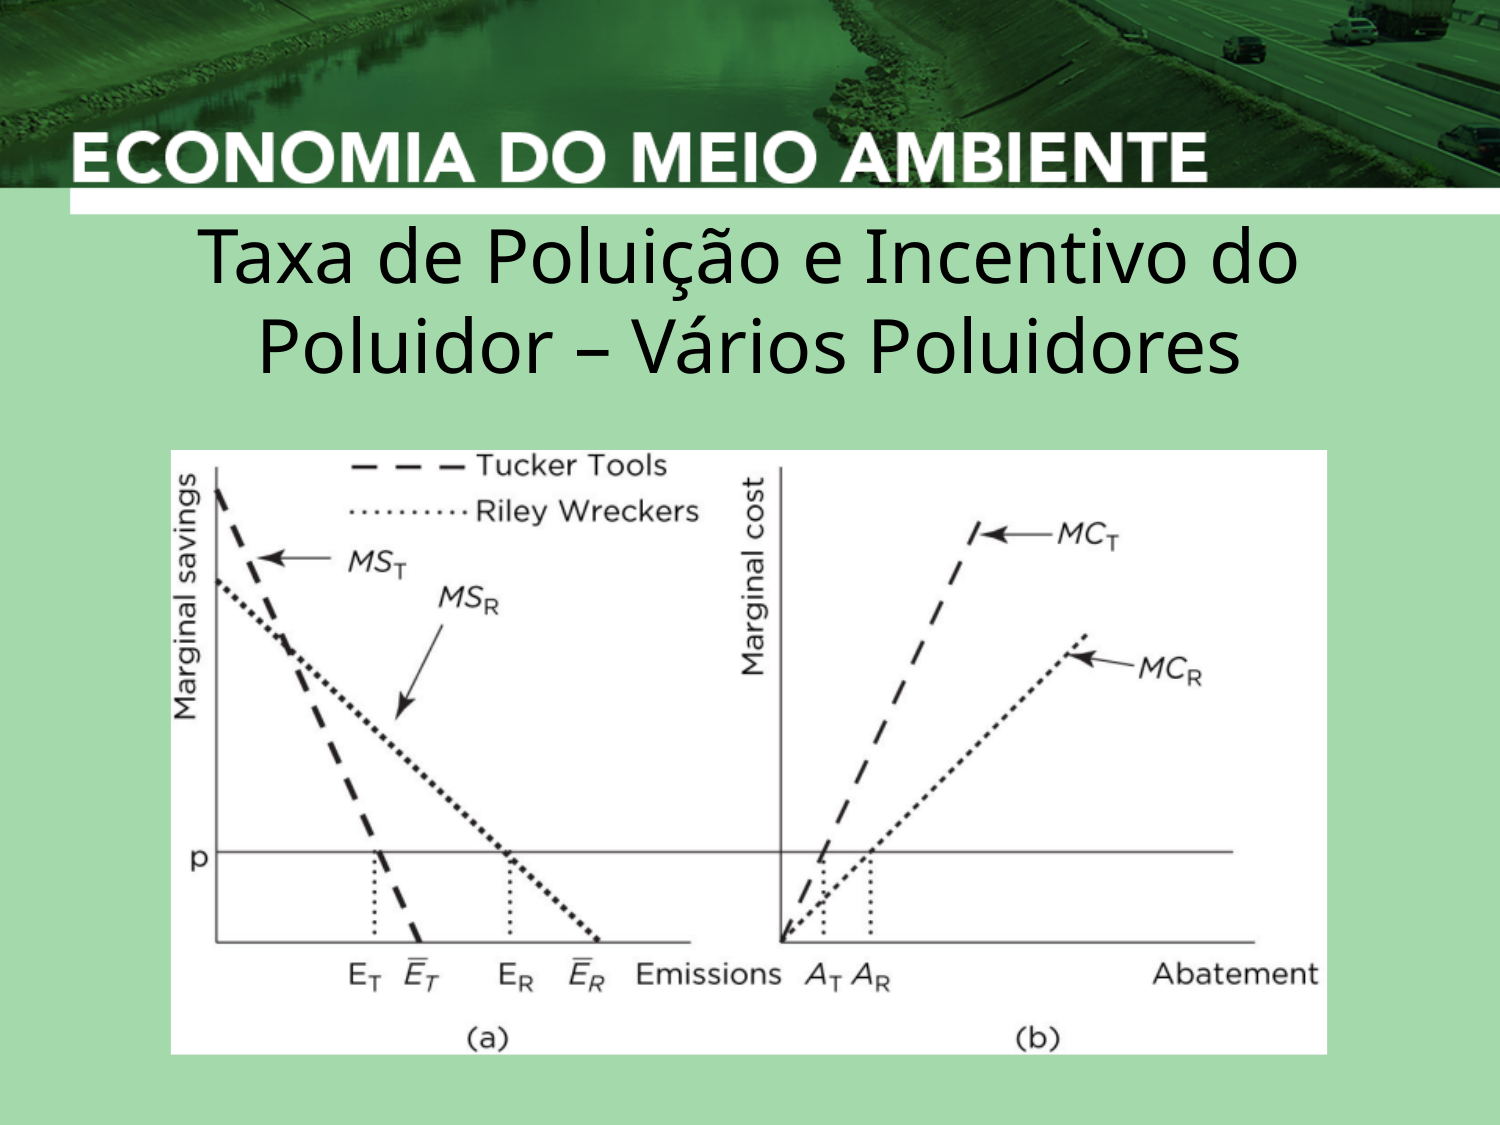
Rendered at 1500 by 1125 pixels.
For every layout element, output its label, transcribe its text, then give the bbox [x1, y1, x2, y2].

picture [0, 0, 1500, 1125]
title Taxa de Poluição e Incentivo do Poluidor – Vários Poluidores [75, 220, 1425, 376]
